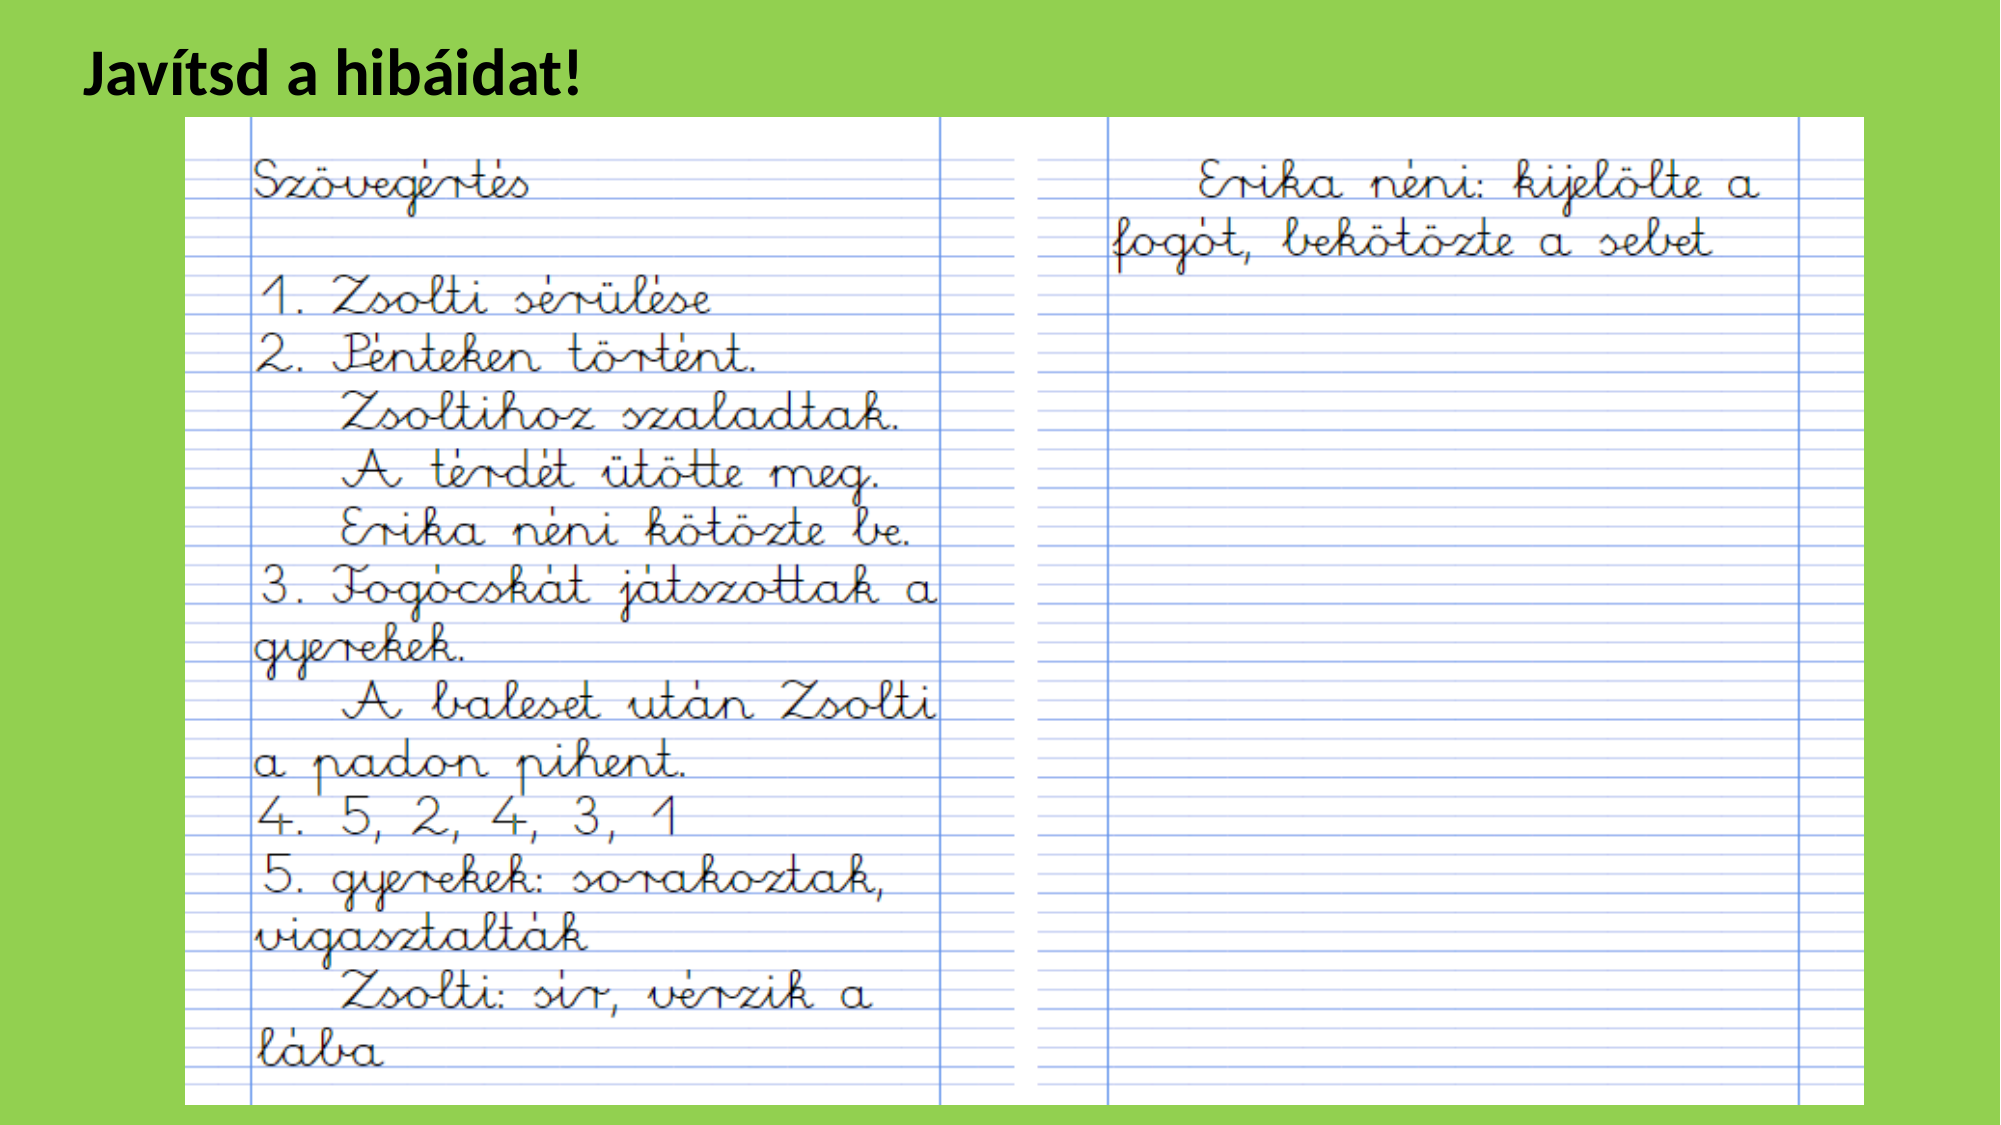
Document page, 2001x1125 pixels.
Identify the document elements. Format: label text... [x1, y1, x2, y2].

text_box Javítsd a hibáidat! [68, 21, 762, 117]
picture [185, 117, 1864, 1105]
